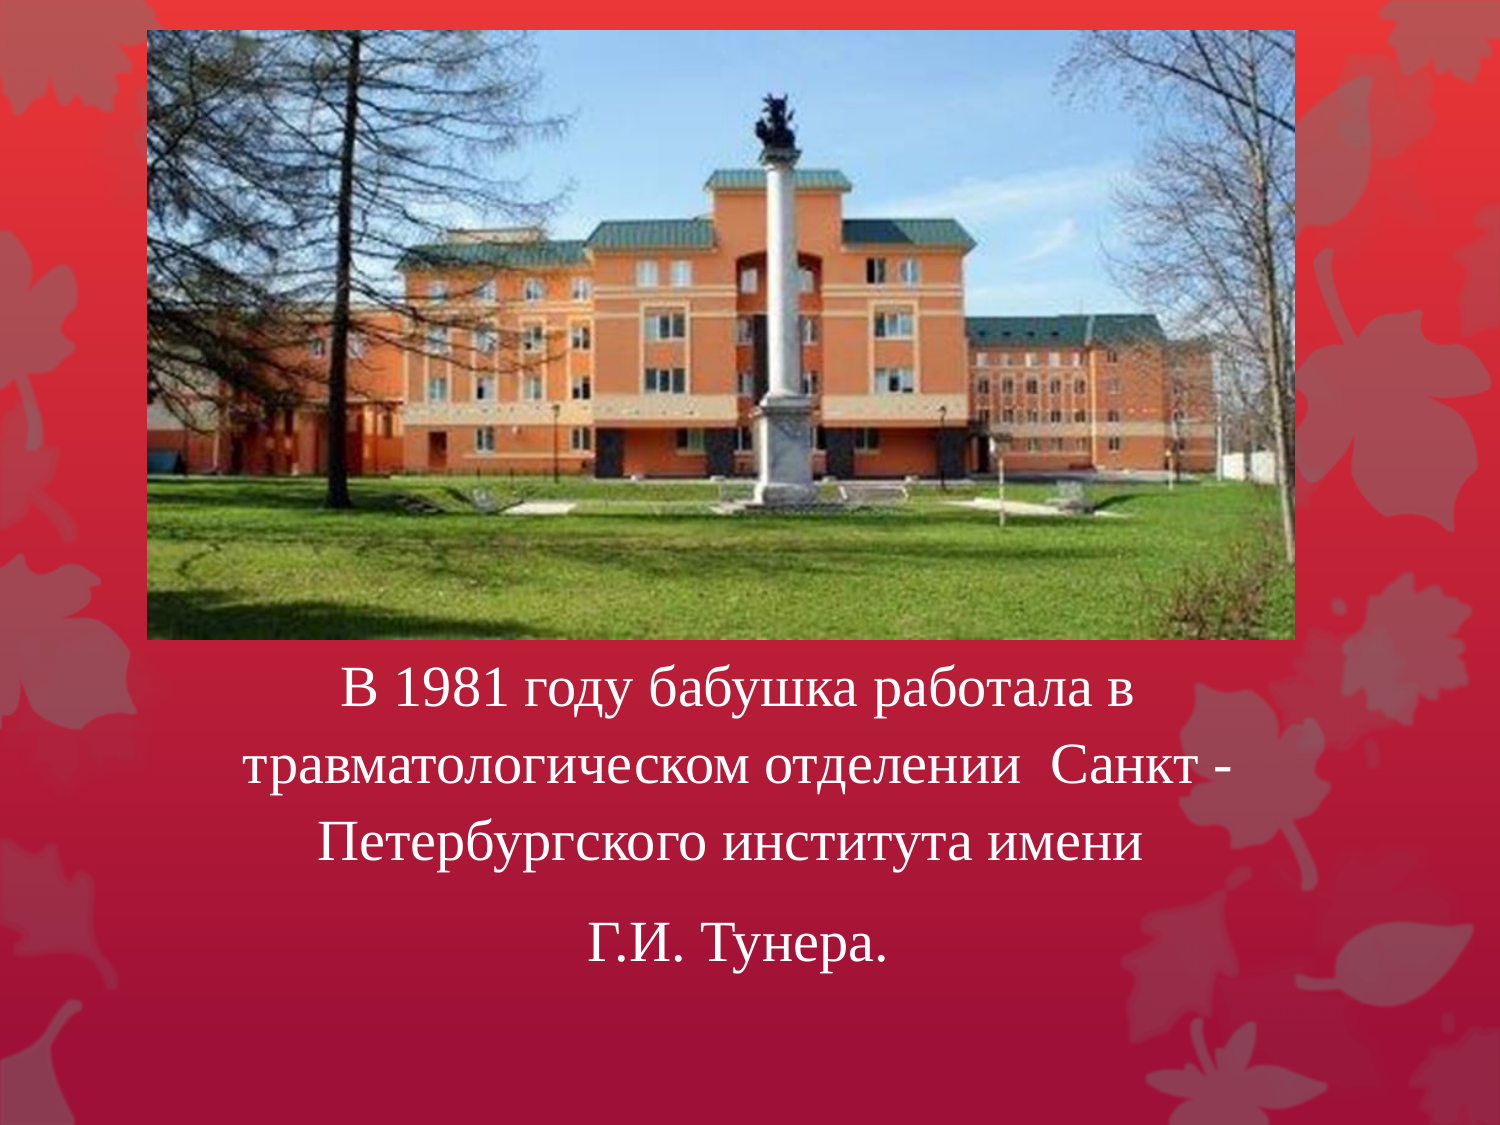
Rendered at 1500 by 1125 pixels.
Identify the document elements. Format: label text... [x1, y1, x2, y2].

list В 1981 году бабушка работала в травматологическом отделении Санкт - Петербургского института имени Г.И. Тунера. [123, 633, 1353, 1012]
picture [147, 30, 1295, 641]
